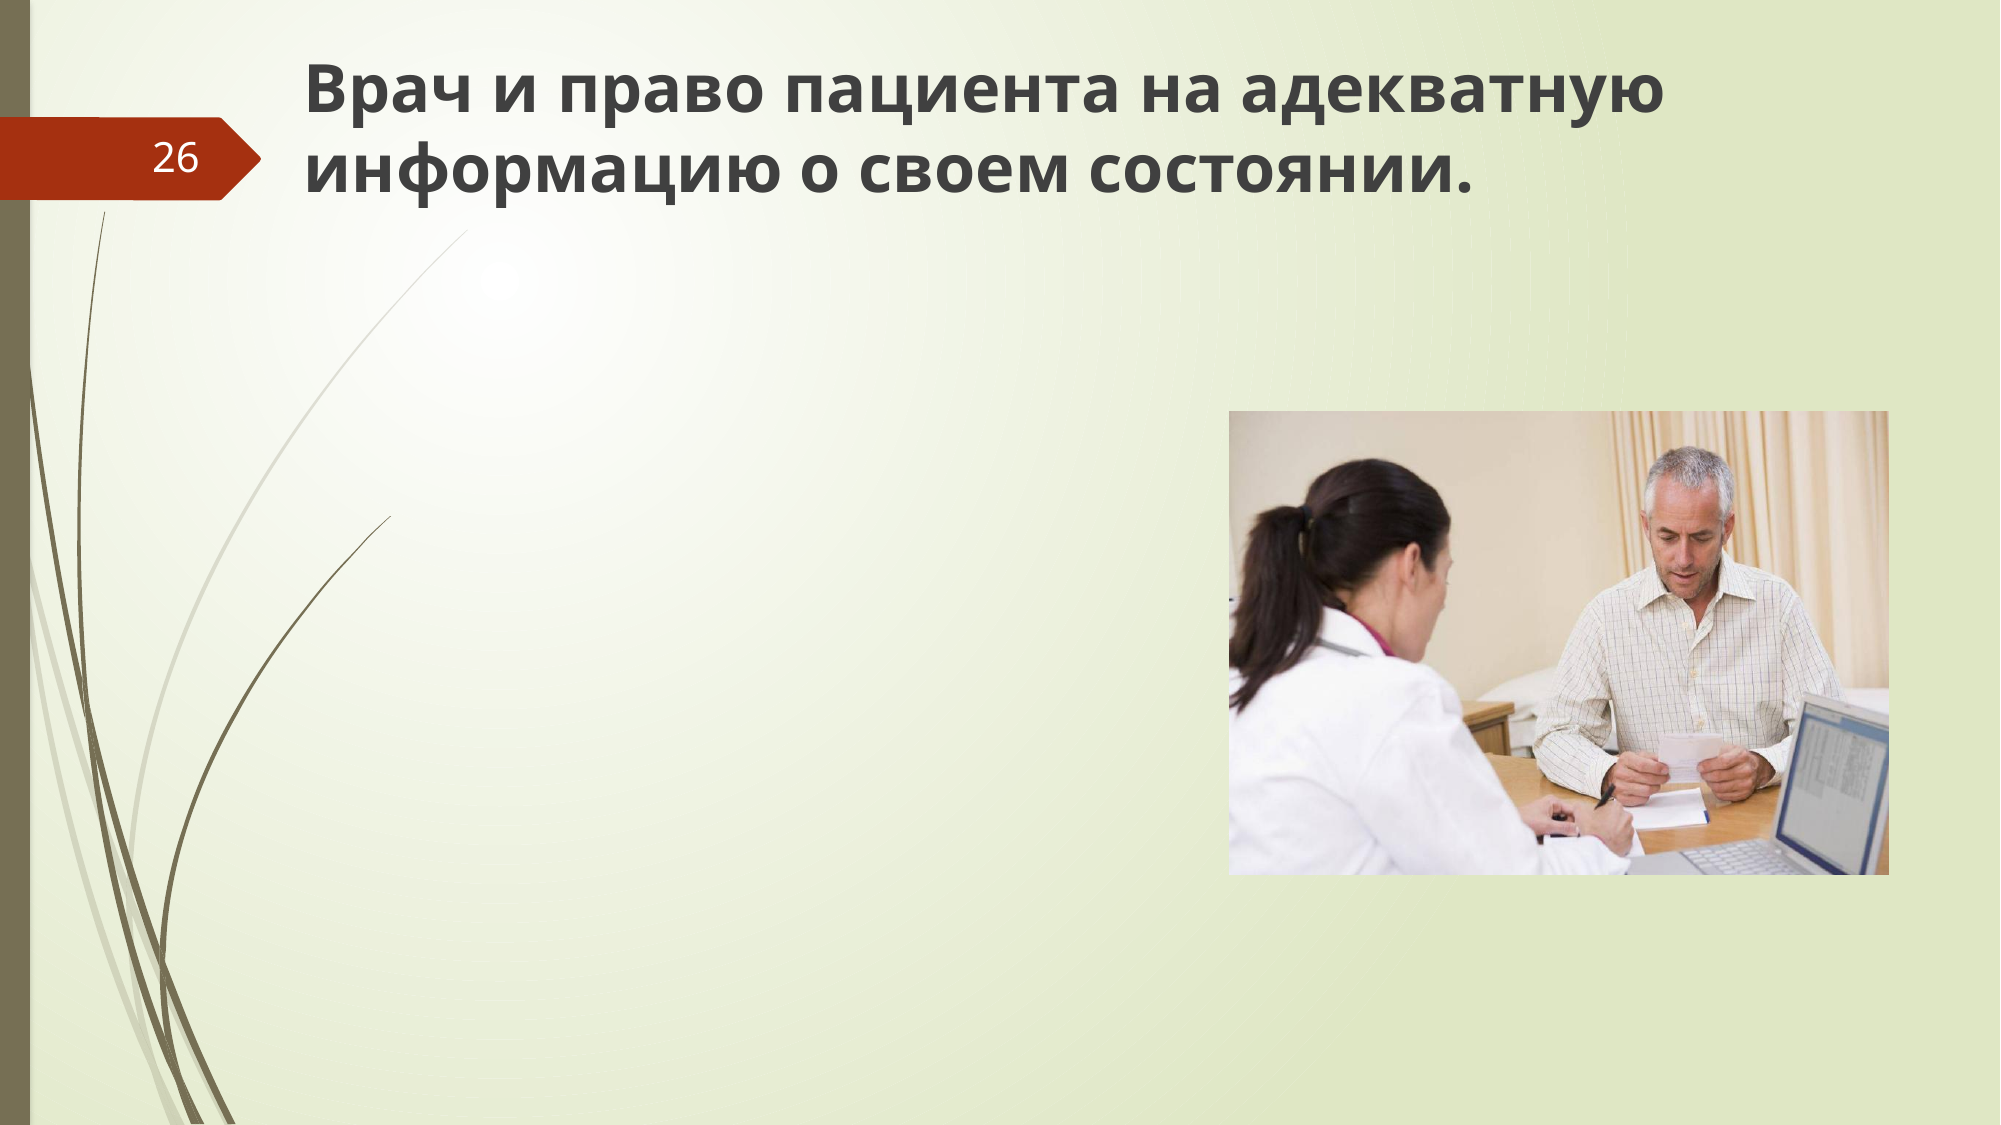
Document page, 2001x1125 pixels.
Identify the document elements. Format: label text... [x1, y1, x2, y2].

slide_number 26 [87, 129, 216, 189]
list Врач и право пациента на адекватную информацию о своем состоянии. [288, 38, 2000, 659]
picture [1229, 411, 1889, 875]
